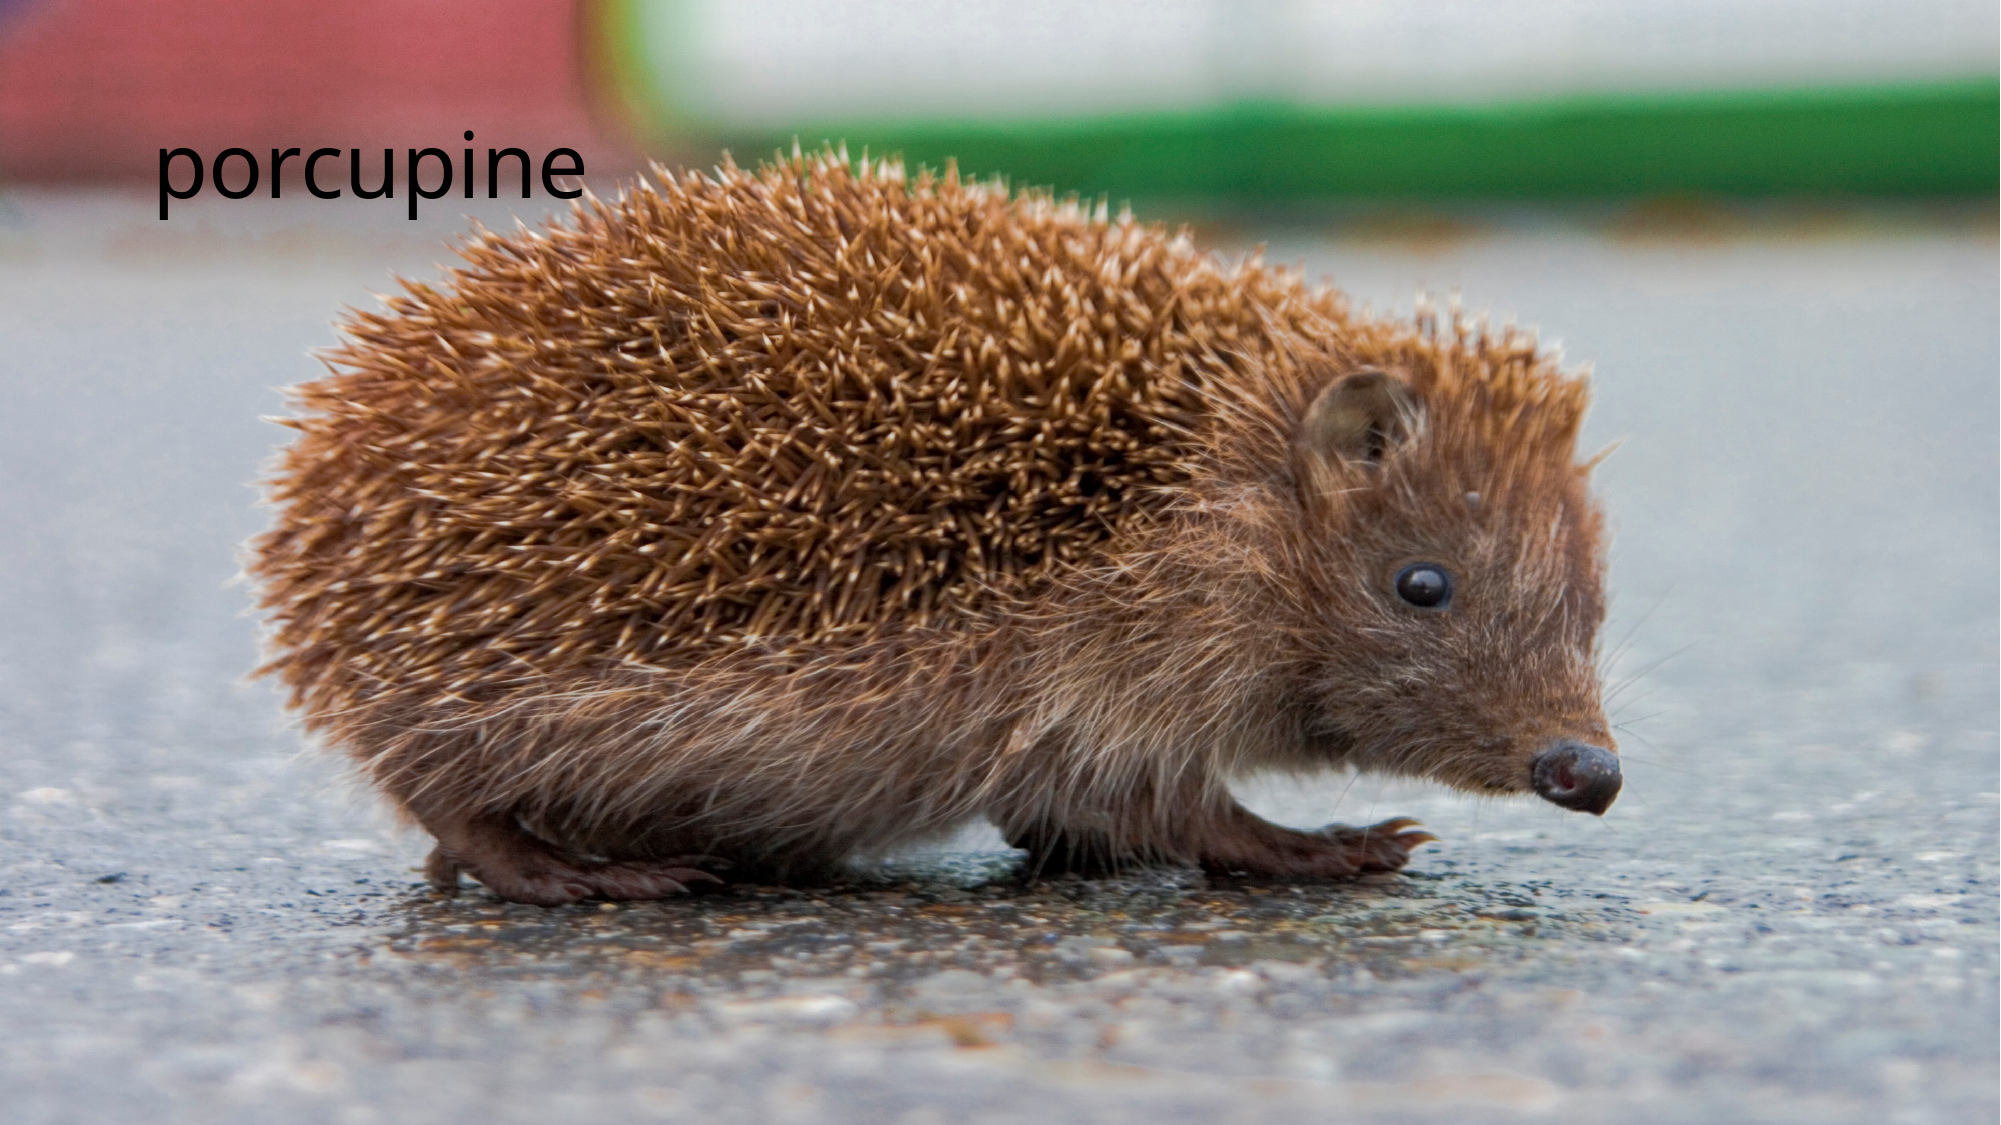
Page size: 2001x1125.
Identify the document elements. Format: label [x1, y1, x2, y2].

list [0, 0, 2000, 1125]
